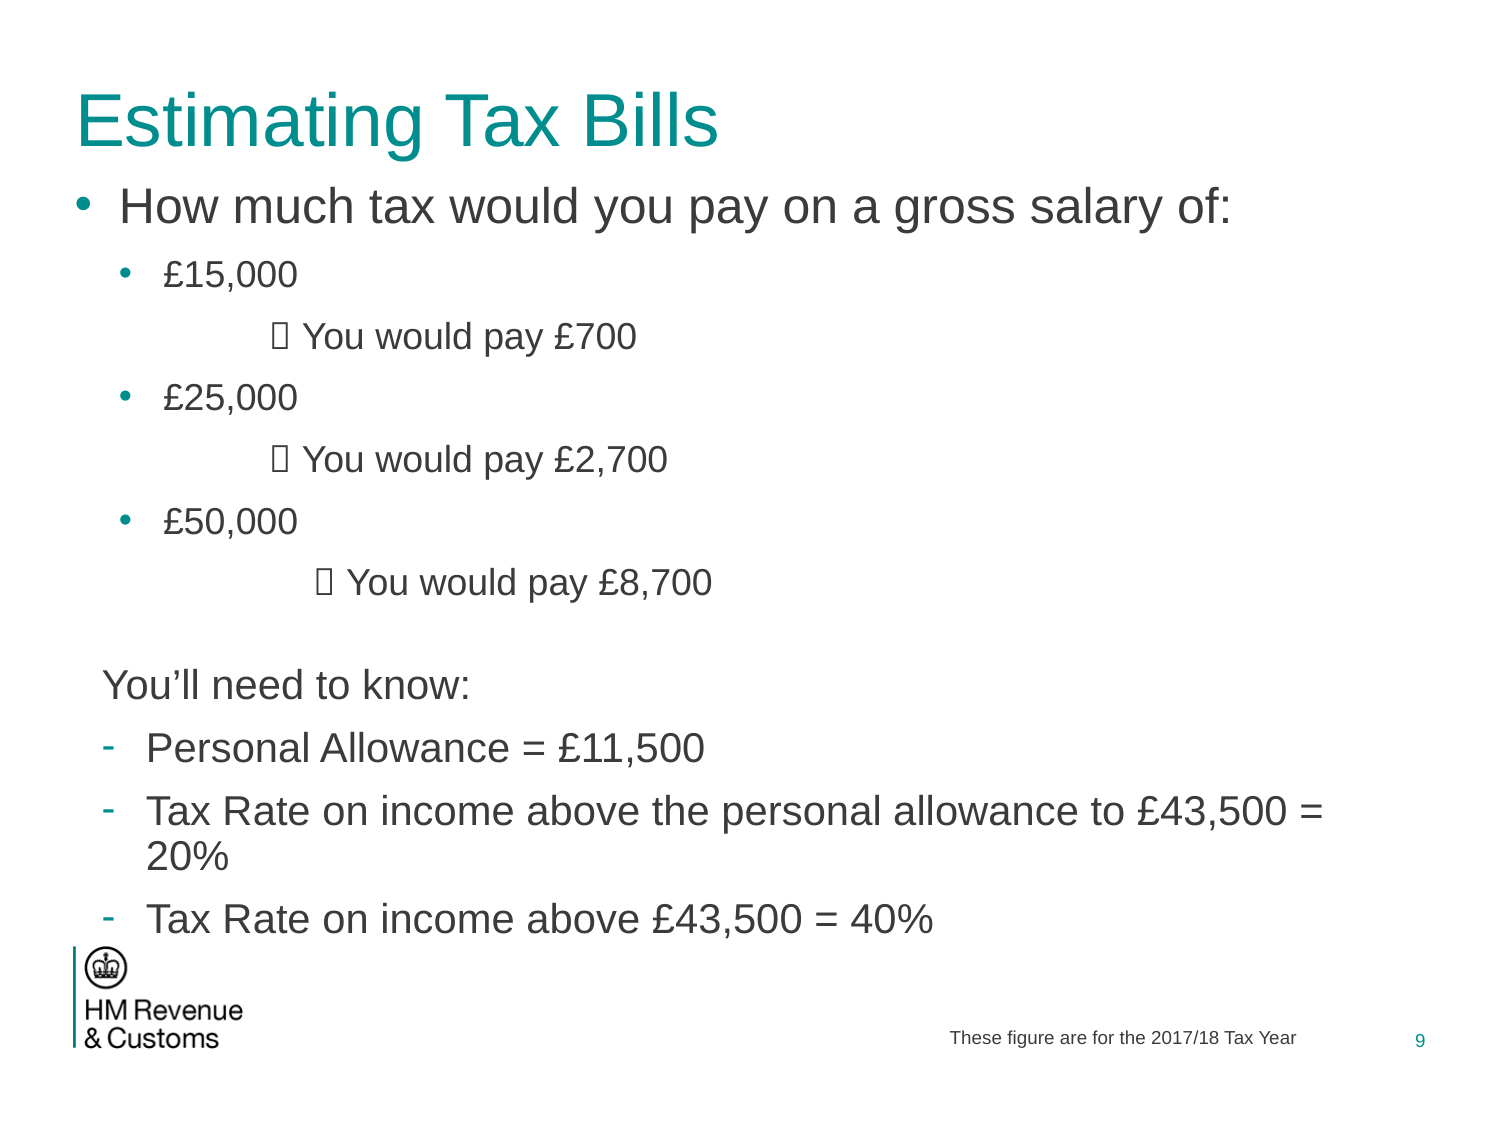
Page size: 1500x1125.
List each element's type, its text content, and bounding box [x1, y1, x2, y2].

slide_number 9 [1408, 1028, 1426, 1052]
title Estimating Tax Bills [75, 78, 1425, 187]
text_box You’ll need to know: Personal Allowance = £11,500 Tax Rate on income above the personal allowance to £43,500 = 20% Tax Rate on income above £43,500 = 40% [57, 662, 1408, 1125]
list How much tax would you pay on a gross salary of: £15,000  You would pay £700 £25,000  You would pay £2,700 £50,000  You would pay £8,700 [74, 187, 1425, 613]
